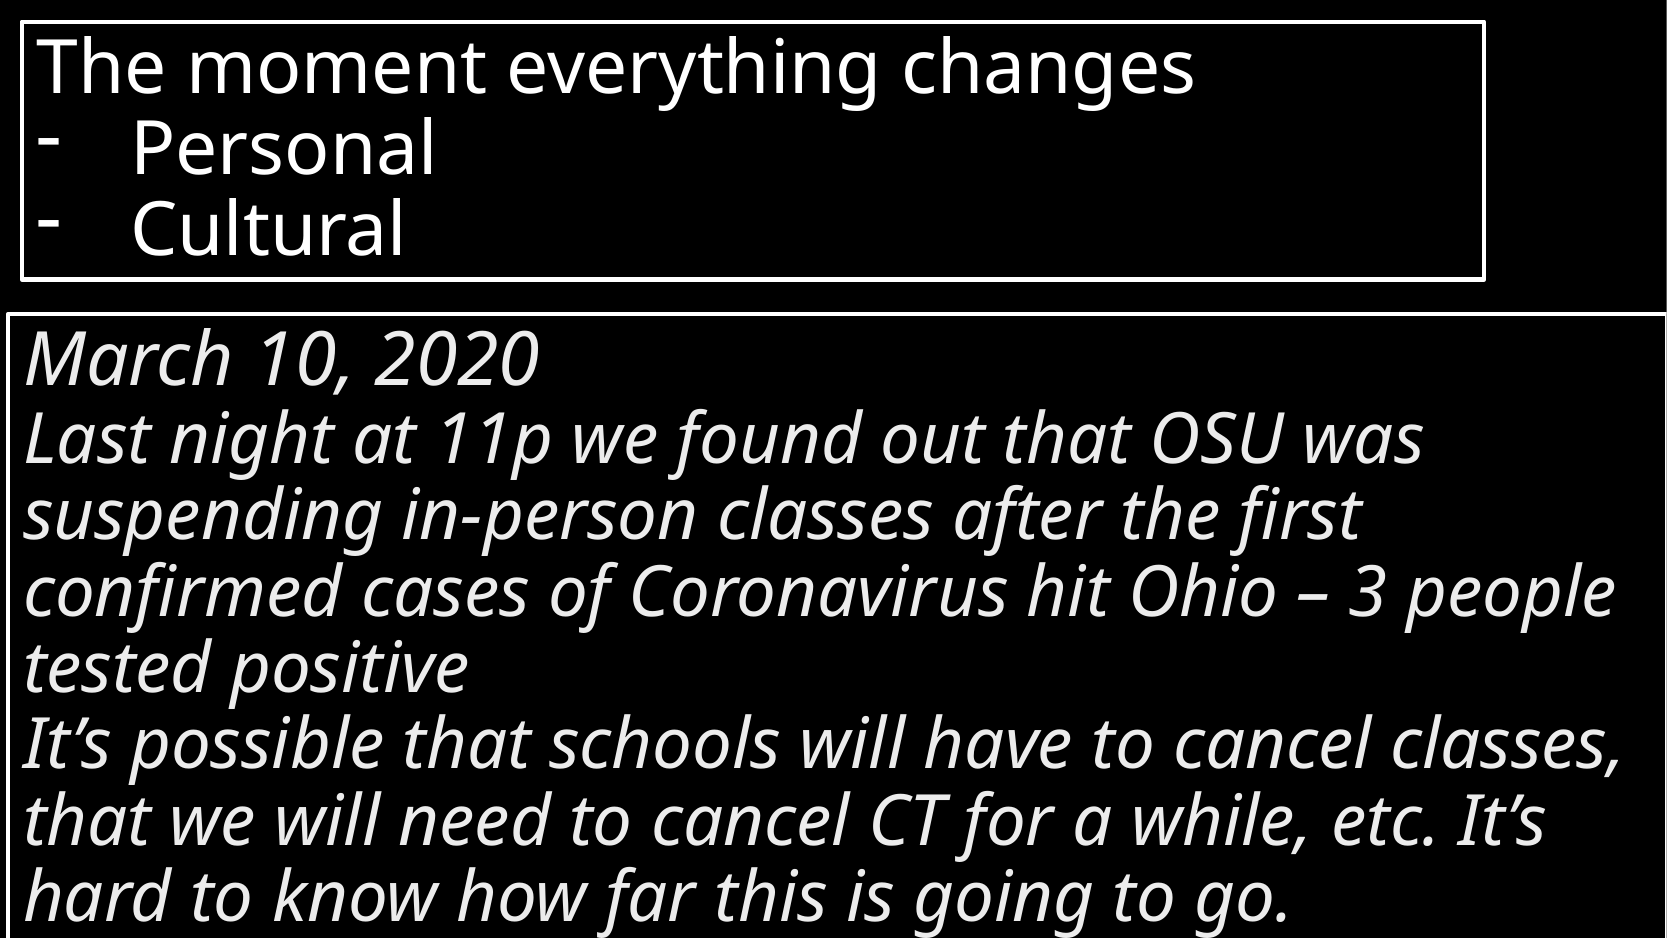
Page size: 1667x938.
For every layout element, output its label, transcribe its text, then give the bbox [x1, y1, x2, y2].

text_box March 10, 2020 Last night at 11p we found out that OSU was suspending in-person classes after the first confirmed cases of Coronavirus hit Ohio – 3 people tested positive It’s possible that schools will have to cancel classes, that we will need to cancel CT for a while, etc. It’s hard to know how far this is going to go. [8, 313, 1667, 938]
text_box The moment everything changes Personal Cultural [21, 21, 1485, 280]
